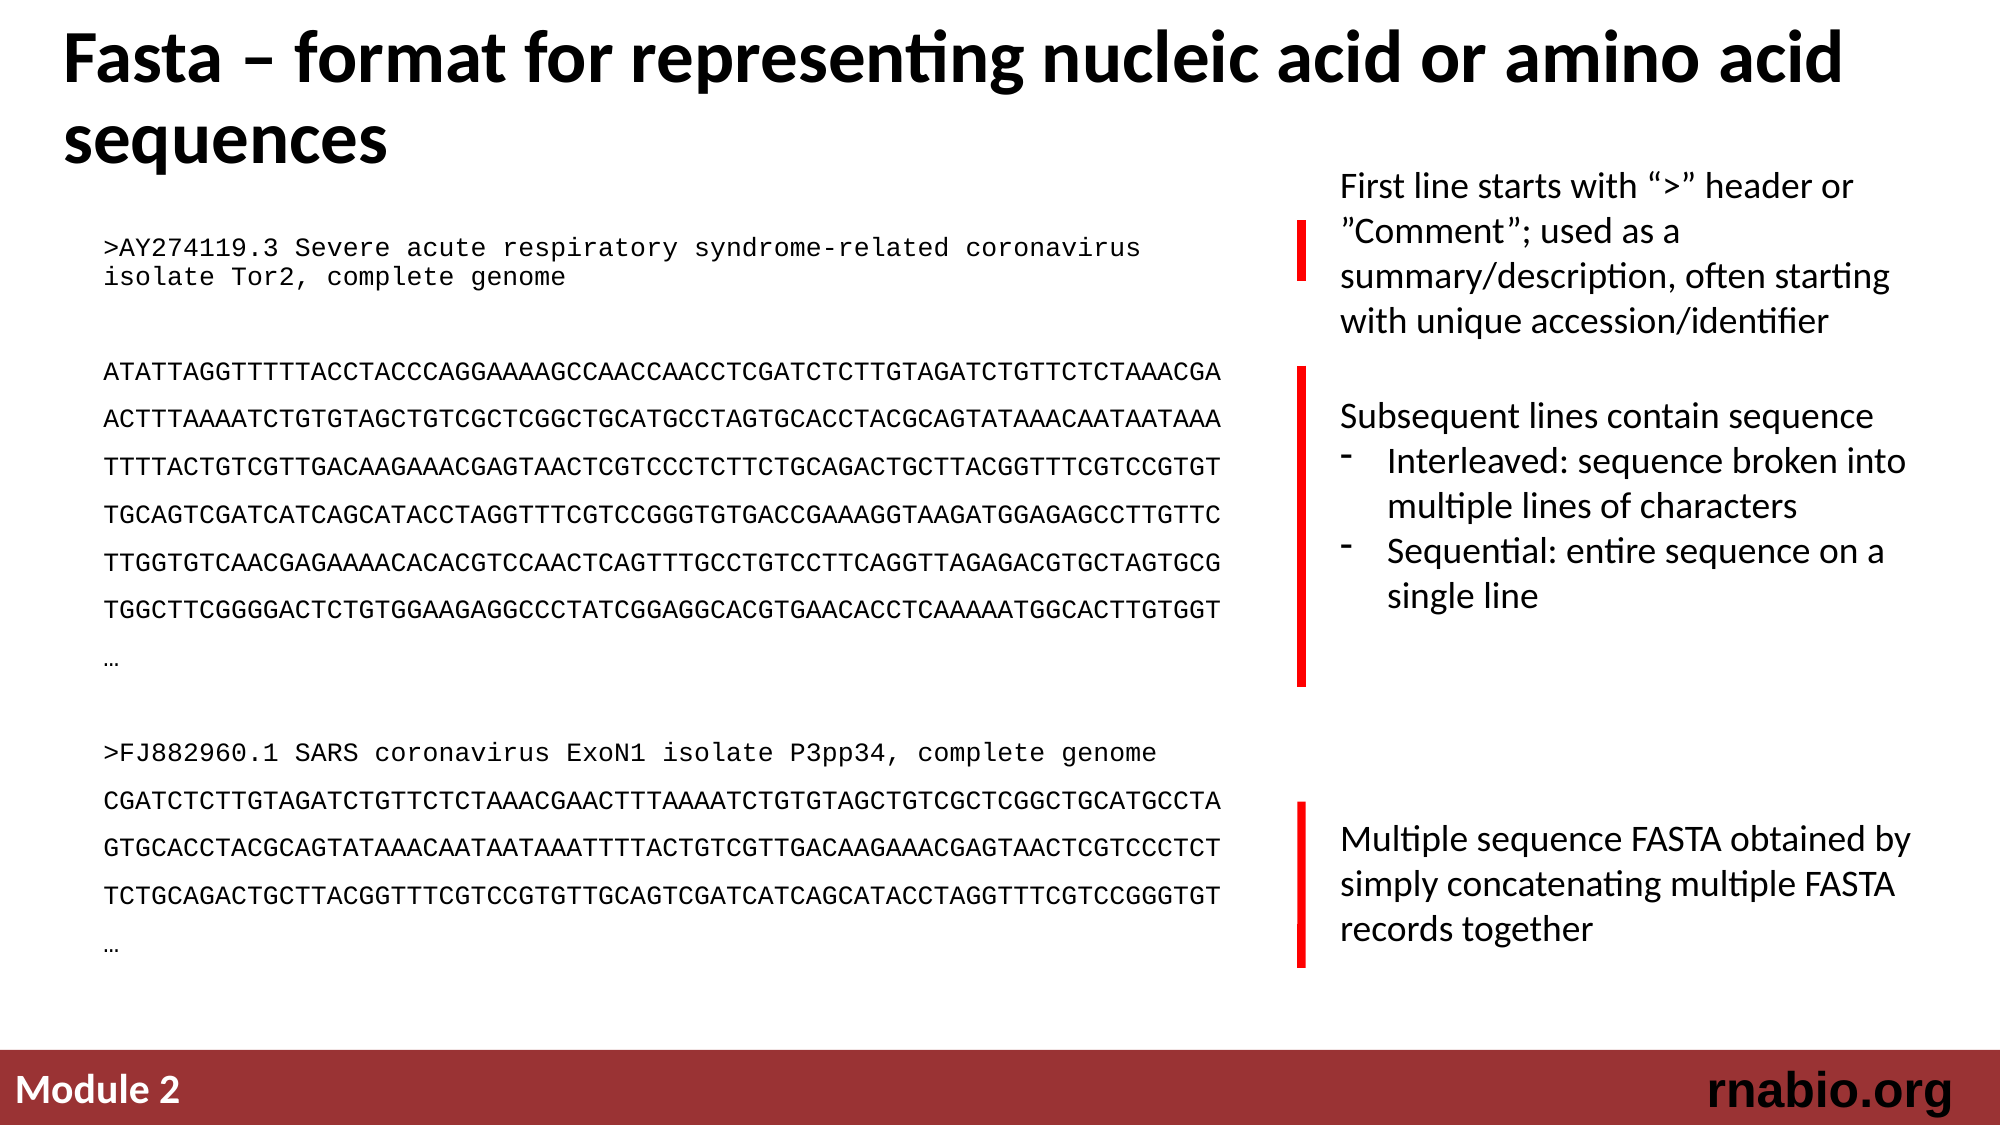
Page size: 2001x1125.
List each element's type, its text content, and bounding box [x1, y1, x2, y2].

text_box Subsequent lines contain sequence Interleaved: sequence broken into multiple lines of characters Sequential: entire sequence on a single line [1325, 383, 1952, 624]
list >AY274119.3 Severe acute respiratory syndrome-related coronavirus isolate Tor2, complete genome ATATTAGGTTTTTACCTACCCAGGAAAAGCCAACCAACCTCGATCTCTTGTAGATCTGTTCTCTAAACGA ACTTTAAAATCTGTGTAGCTGTCGCTCGGCTGCATGCCTAGTGCACCTACGCAGTATAAACAATAATAAA TTTTACTGTCGTTGACAAGAAACGAGTAACTCGTCCCTCTTCTGCAGACTGCTTACGGTTTCGTCCGTGT TGCAGTCGATCATCAGCATACCTAGGTTTCGTCCGGGTGTGACCGAAAGGTAAGATGGAGAGCCTTGTTC TTGGTGTCAACGAGAAAACACACGTCCAACTCAGTTTGCCTGTCCTTCAGGTTAGAGACGTGCTAGTGCG TGGCTTCGGGGACTCTGTGGAAGAGGCCCTATCGGAGGCACGTGAACACCTCAAAAATGGCACTTGTGGT … >FJ882960.1 SARS coronavirus ExoN1 isolate P3pp34, complete genome CGATCTCTTGTAGATCTGTTCTCTAAACGAACTTTAAAATCTGTGTAGCTGTCGCTCGGCTGCATGCCTA GTGCACCTACGCAGTATAAACAATAATAAATTTTACTGTCGTTGACAAGAAACGAGTAACTCGTCCCTCT TCTGCAGACTGCTTACGGTTTCGTCCGTGTTGCAGTCGATCATCAGCATACCTAGGTTTCGTCCGGGTGT … [88, 225, 1265, 1041]
text_box First line starts with “>” header or ”Comment”; used as a summary/description, often starting with unique accession/identifier [1325, 153, 1952, 348]
text_box Multiple sequence FASTA obtained by simply concatenating multiple FASTA records together [1325, 806, 1952, 957]
title Fasta – format for representing nucleic acid or amino acid sequences [48, 3, 1976, 195]
